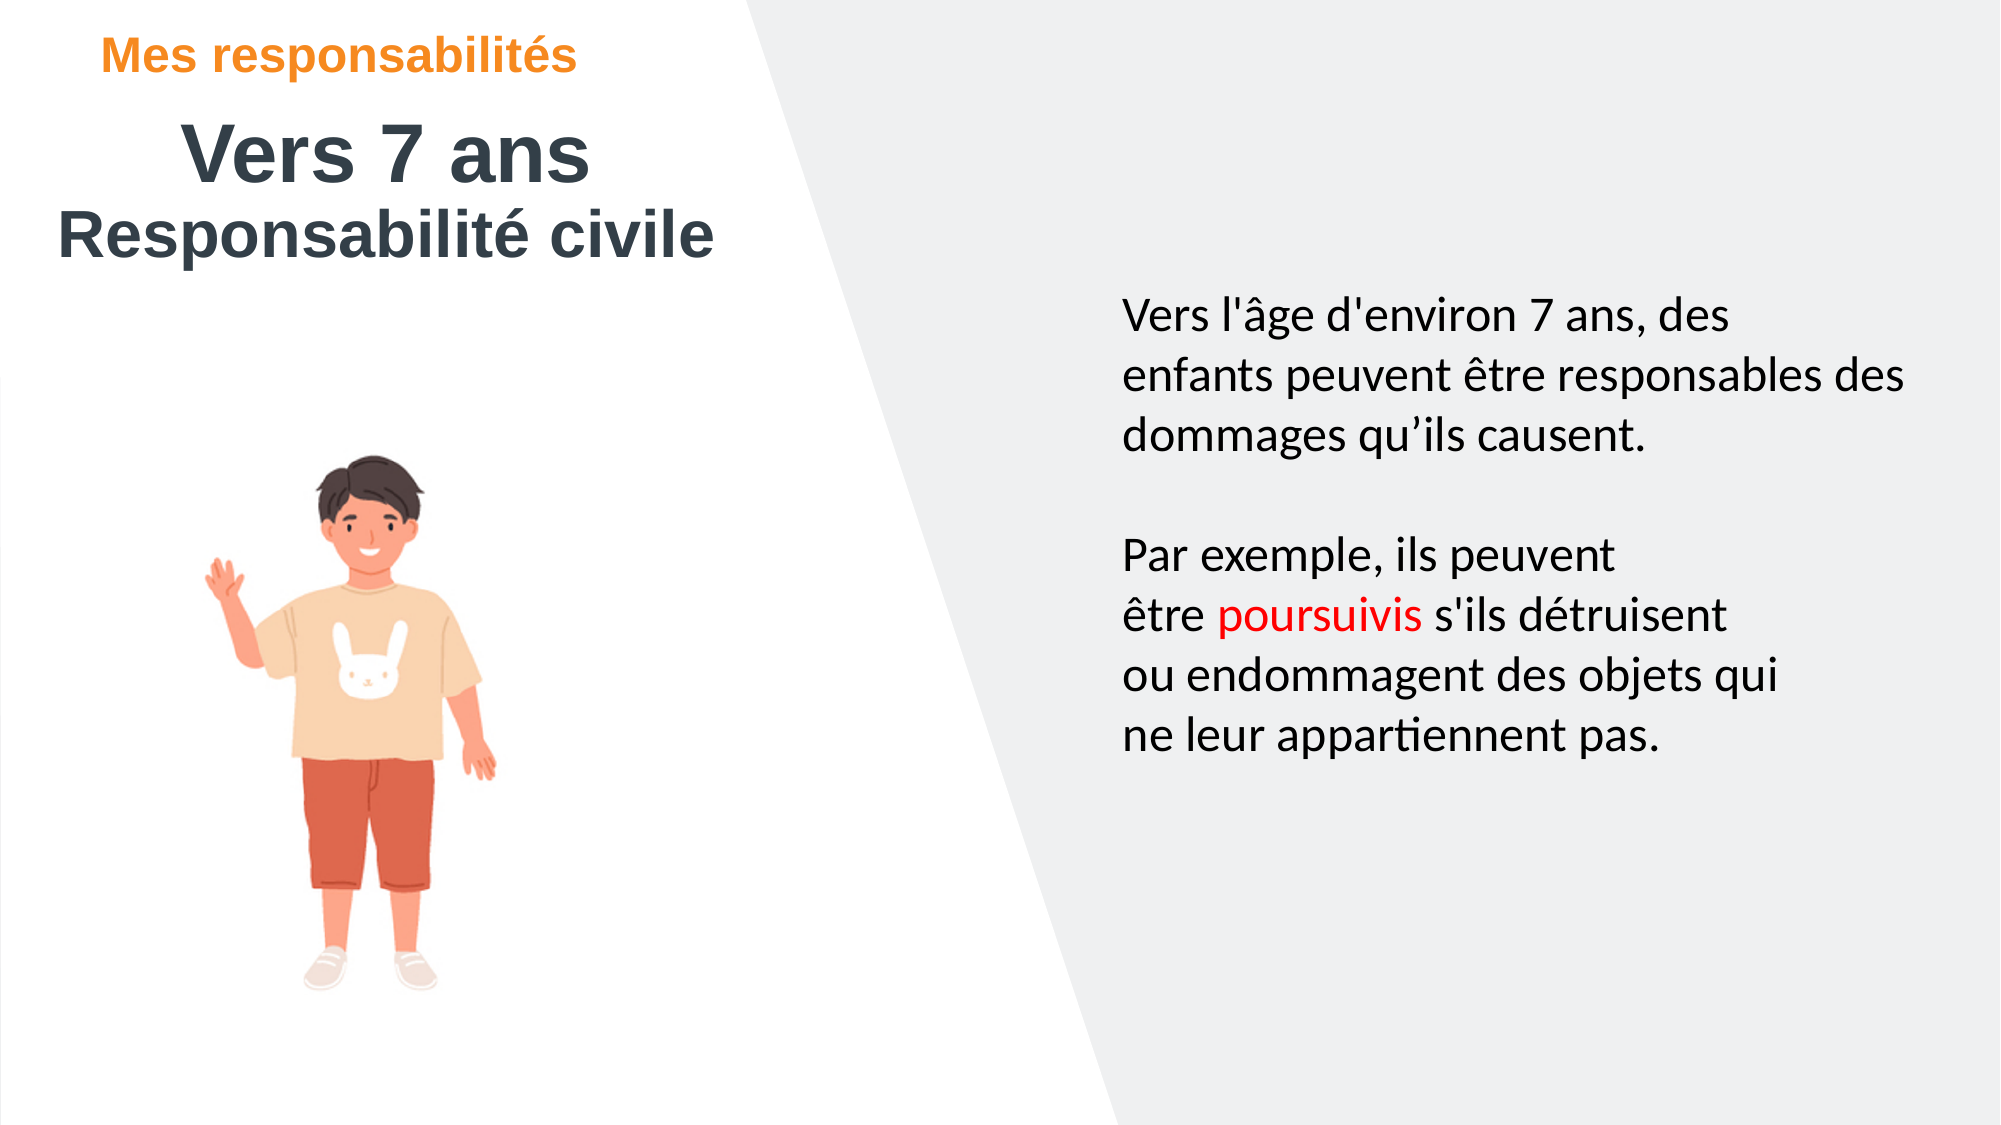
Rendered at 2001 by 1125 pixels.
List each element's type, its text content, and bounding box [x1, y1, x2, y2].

text_box Vers l'âge d'environ 7 ans, des enfants peuvent être responsables des dommages qu’ils causent. ​ Par exemple, ils peuvent être poursuivis s'ils détruisent ou endommagent des objets qui ne leur appartiennent pas. [1108, 274, 1956, 770]
title Vers 7 ans Responsabilité civile [17, 110, 757, 261]
list Mes responsabilités [100, 14, 956, 83]
picture [191, 419, 528, 996]
